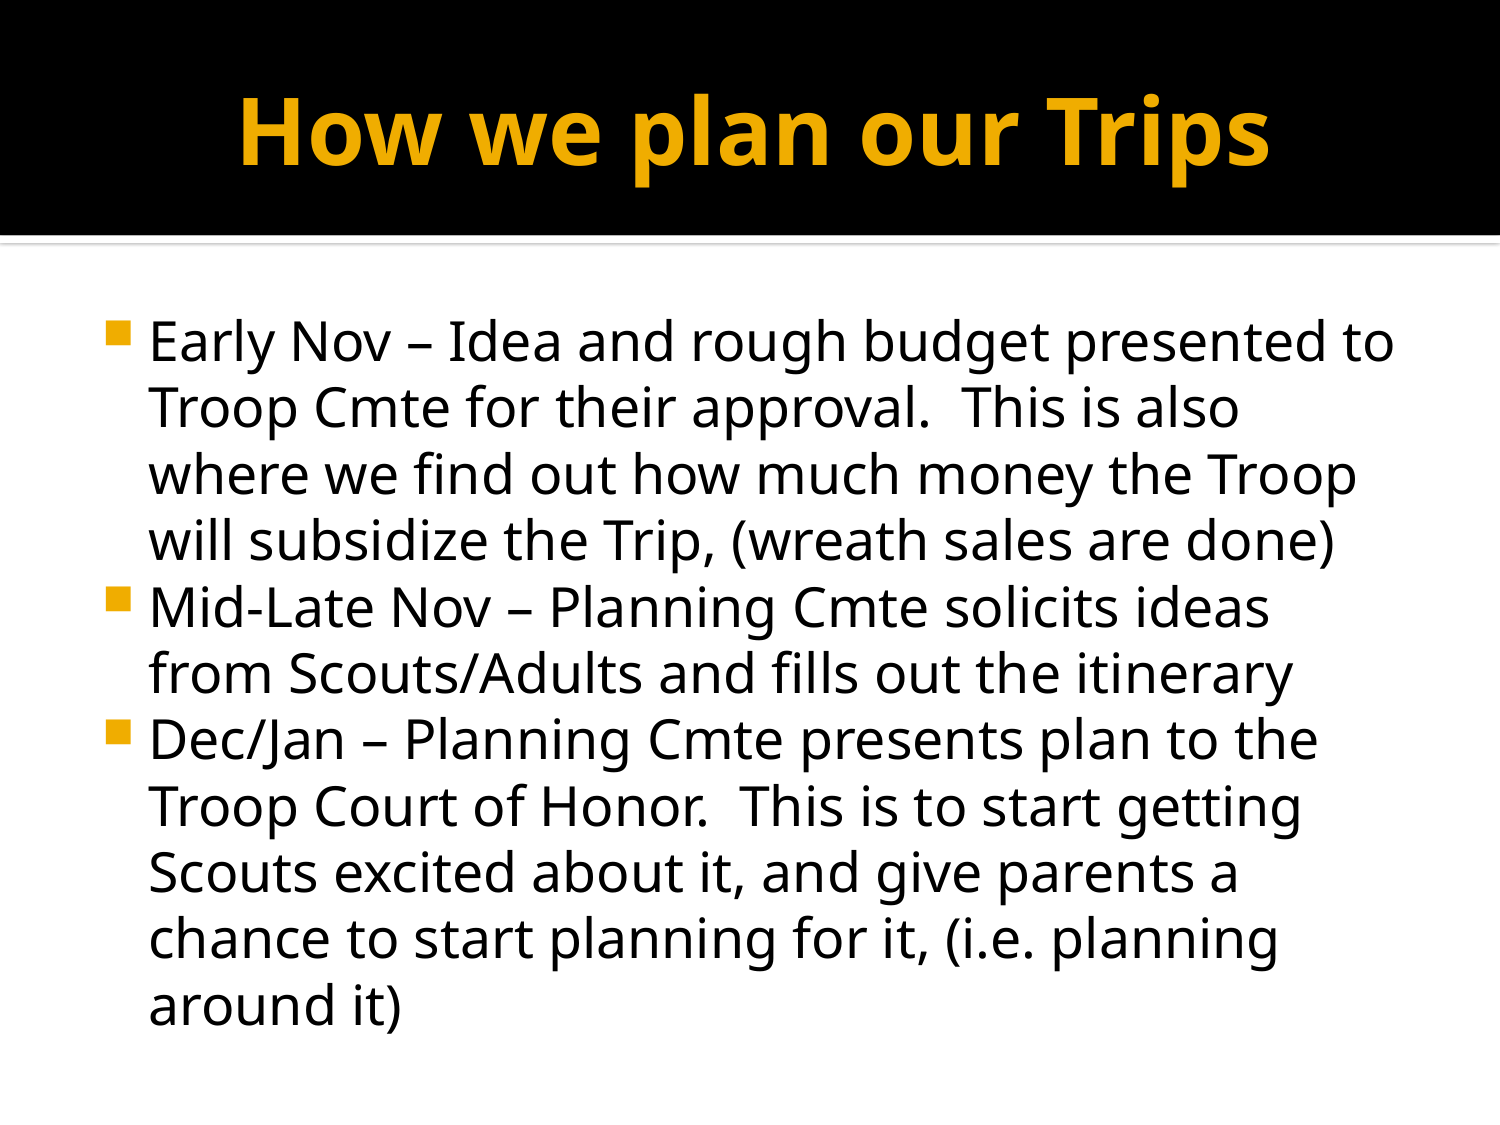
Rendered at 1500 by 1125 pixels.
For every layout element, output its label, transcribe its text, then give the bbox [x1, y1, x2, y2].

title How we plan our Trips [75, 25, 1425, 231]
list Early Nov – Idea and rough budget presented to Troop Cmte for their approval. This is also where we find out how much money the Troop will subsidize the Trip, (wreath sales are done) Mid-Late Nov – Planning Cmte solicits ideas from Scouts/Adults and fills out the itinerary Dec/Jan – Planning Cmte presents plan to the Troop Court of Honor. This is to start getting Scouts excited about it, and give parents a chance to start planning for it, (i.e. planning around it) [75, 291, 1425, 1050]
